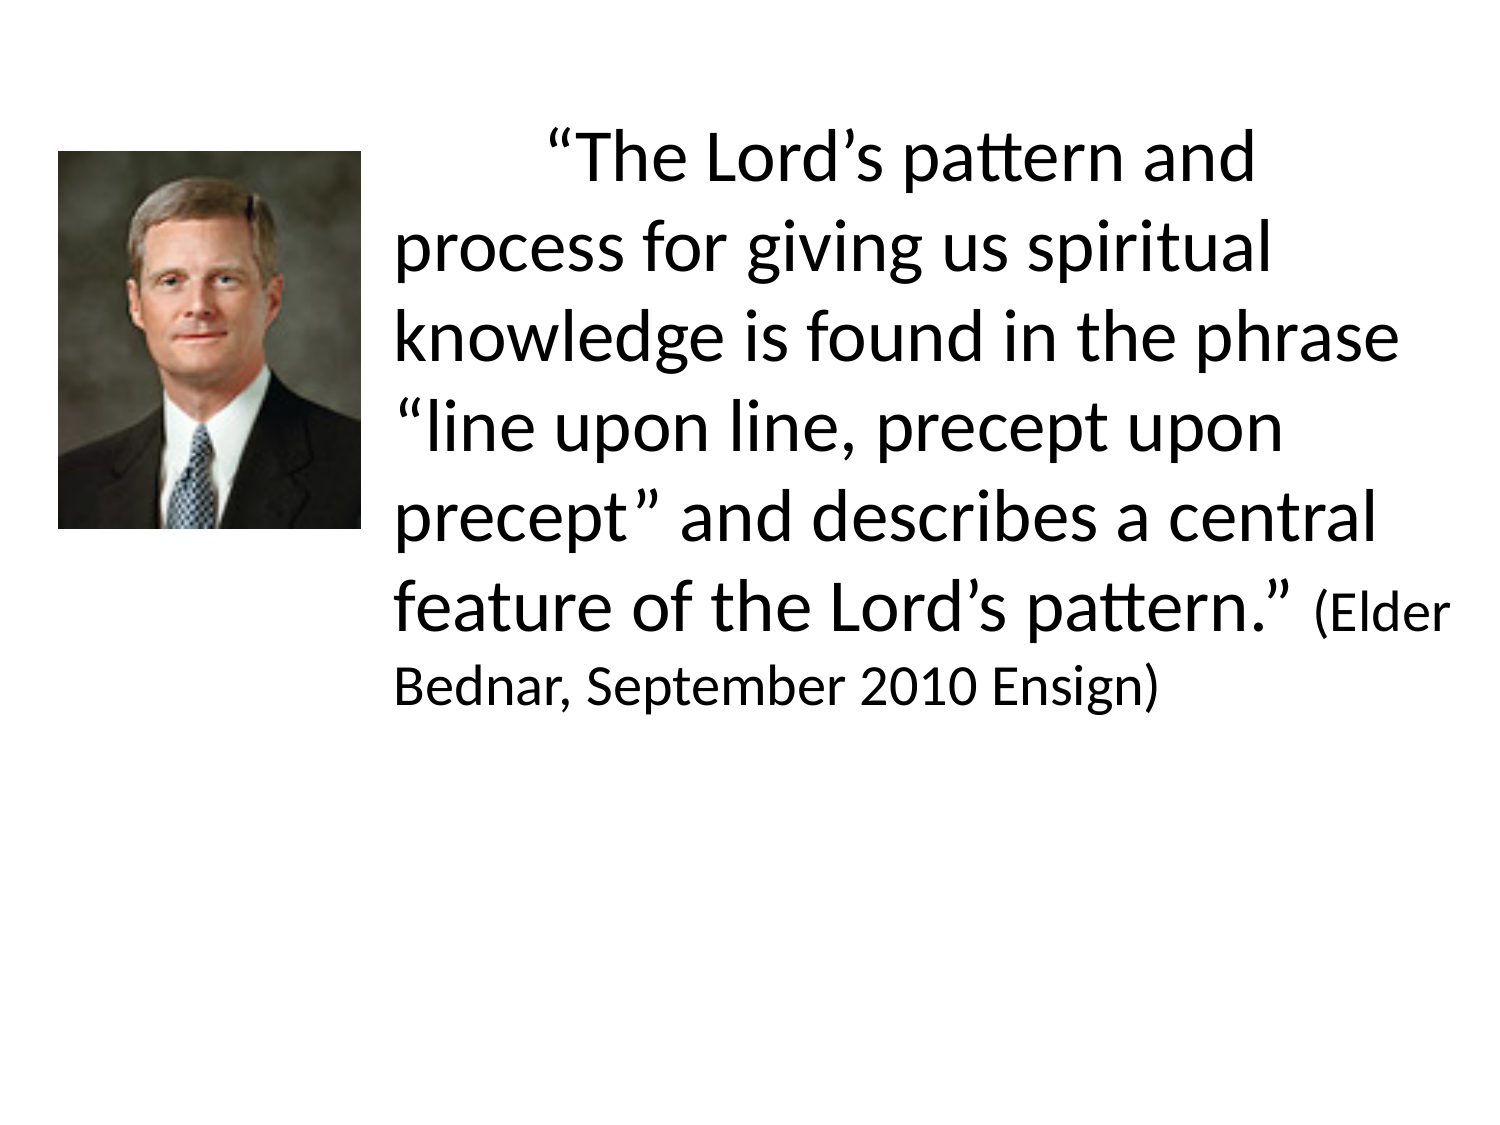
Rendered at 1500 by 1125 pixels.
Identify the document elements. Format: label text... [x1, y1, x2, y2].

picture [57, 151, 361, 529]
text_box “The Lord’s pattern and process for giving us spiritual knowledge is found in the phrase “line upon line, precept upon precept” and describes a central feature of the Lord’s pattern.” (Elder Bednar, September 2010 Ensign) [393, 106, 1500, 717]
